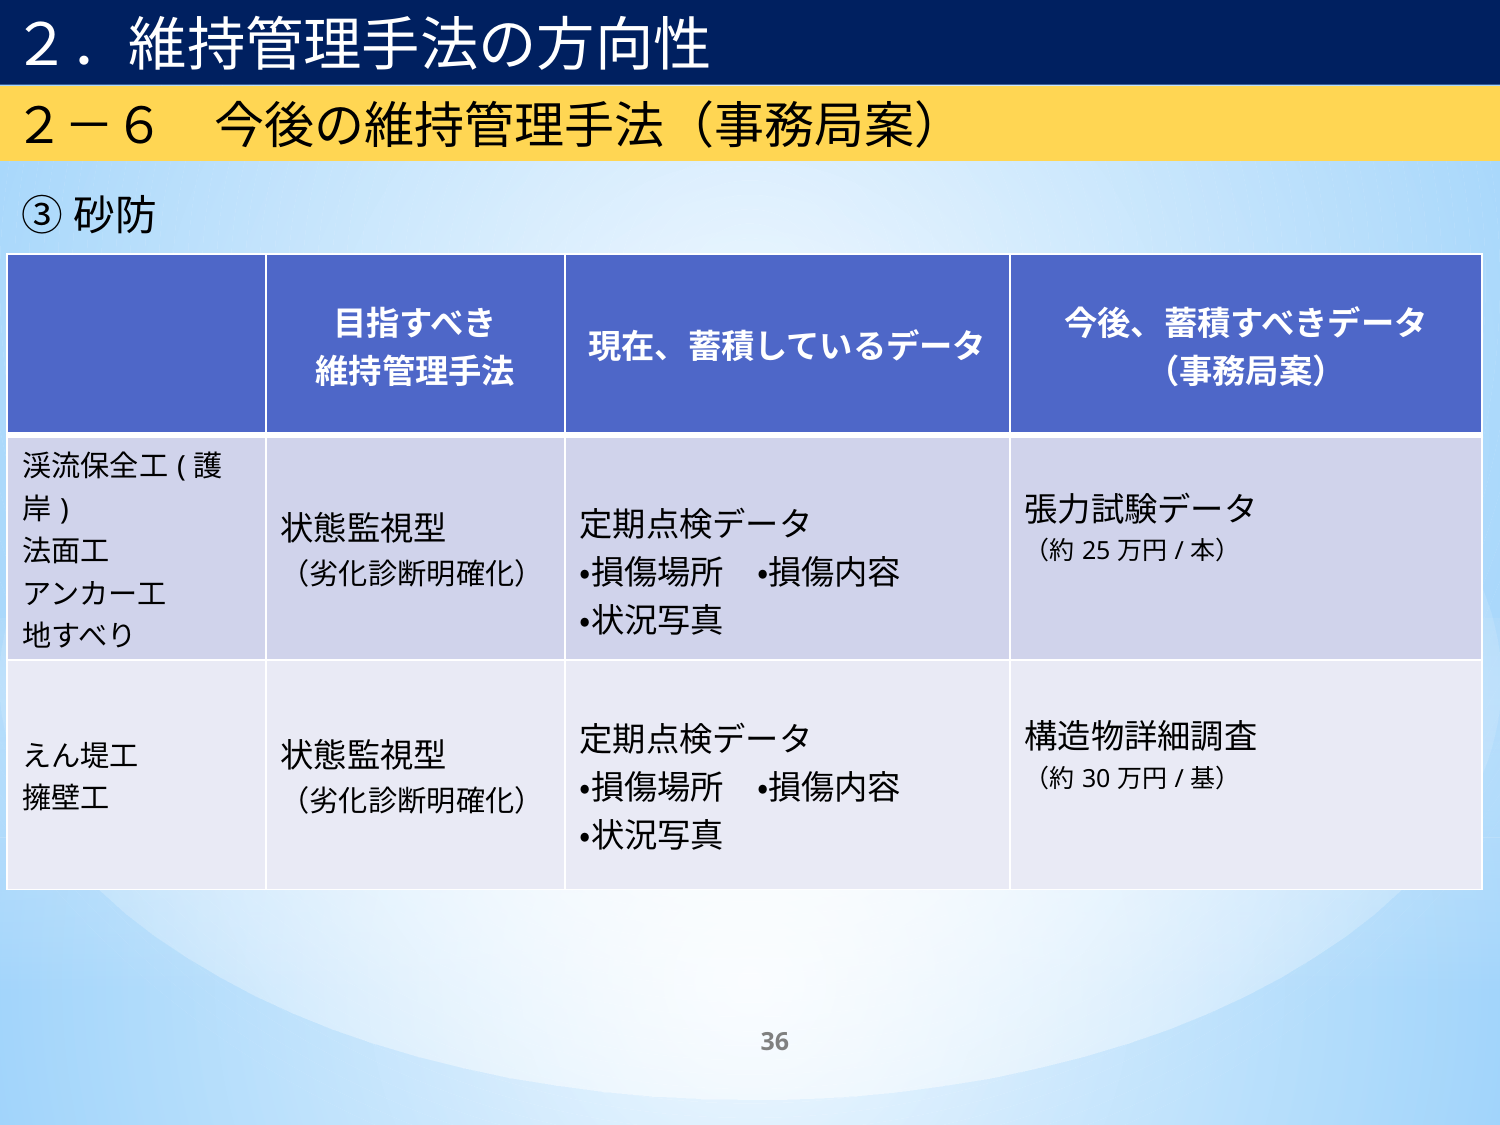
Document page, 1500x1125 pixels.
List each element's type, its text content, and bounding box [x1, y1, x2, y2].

text_box ２－６ 今後の維持管理手法（事務局案） [0, 86, 1500, 161]
table_cell 状態監視型 （劣化診断明確化） [267, 438, 564, 659]
table_header 現在、蓄積しているデータ [566, 255, 1009, 432]
table_cell 渓流保全工(護岸) 法面工 アンカー工 地すべり (排水工等) [8, 438, 265, 659]
table_header 目指すべき 維持管理手法 [267, 255, 564, 432]
slide_number 36 [624, 1012, 925, 1073]
table_header 今後、蓄積すべきデータ （事務局案） [1011, 255, 1481, 432]
text_box ③砂防 [7, 181, 1487, 246]
table_cell 定期点検データ ・損傷場所 ・損傷内容 ・状況写真 [566, 661, 1009, 889]
table_header [8, 255, 265, 432]
table_cell えん堤工 擁壁工 [8, 661, 265, 889]
text_box ２．維持管理手法の方向性 [0, 0, 1500, 85]
table_cell 構造物詳細調査 （約30万円/基） [1011, 661, 1481, 889]
table_cell 状態監視型 （劣化診断明確化） [267, 661, 564, 889]
table_cell 張力試験データ （約25万円/本） [1011, 438, 1481, 659]
table_cell 定期点検データ ・損傷場所 ・損傷内容 ・状況写真 [566, 438, 1009, 659]
